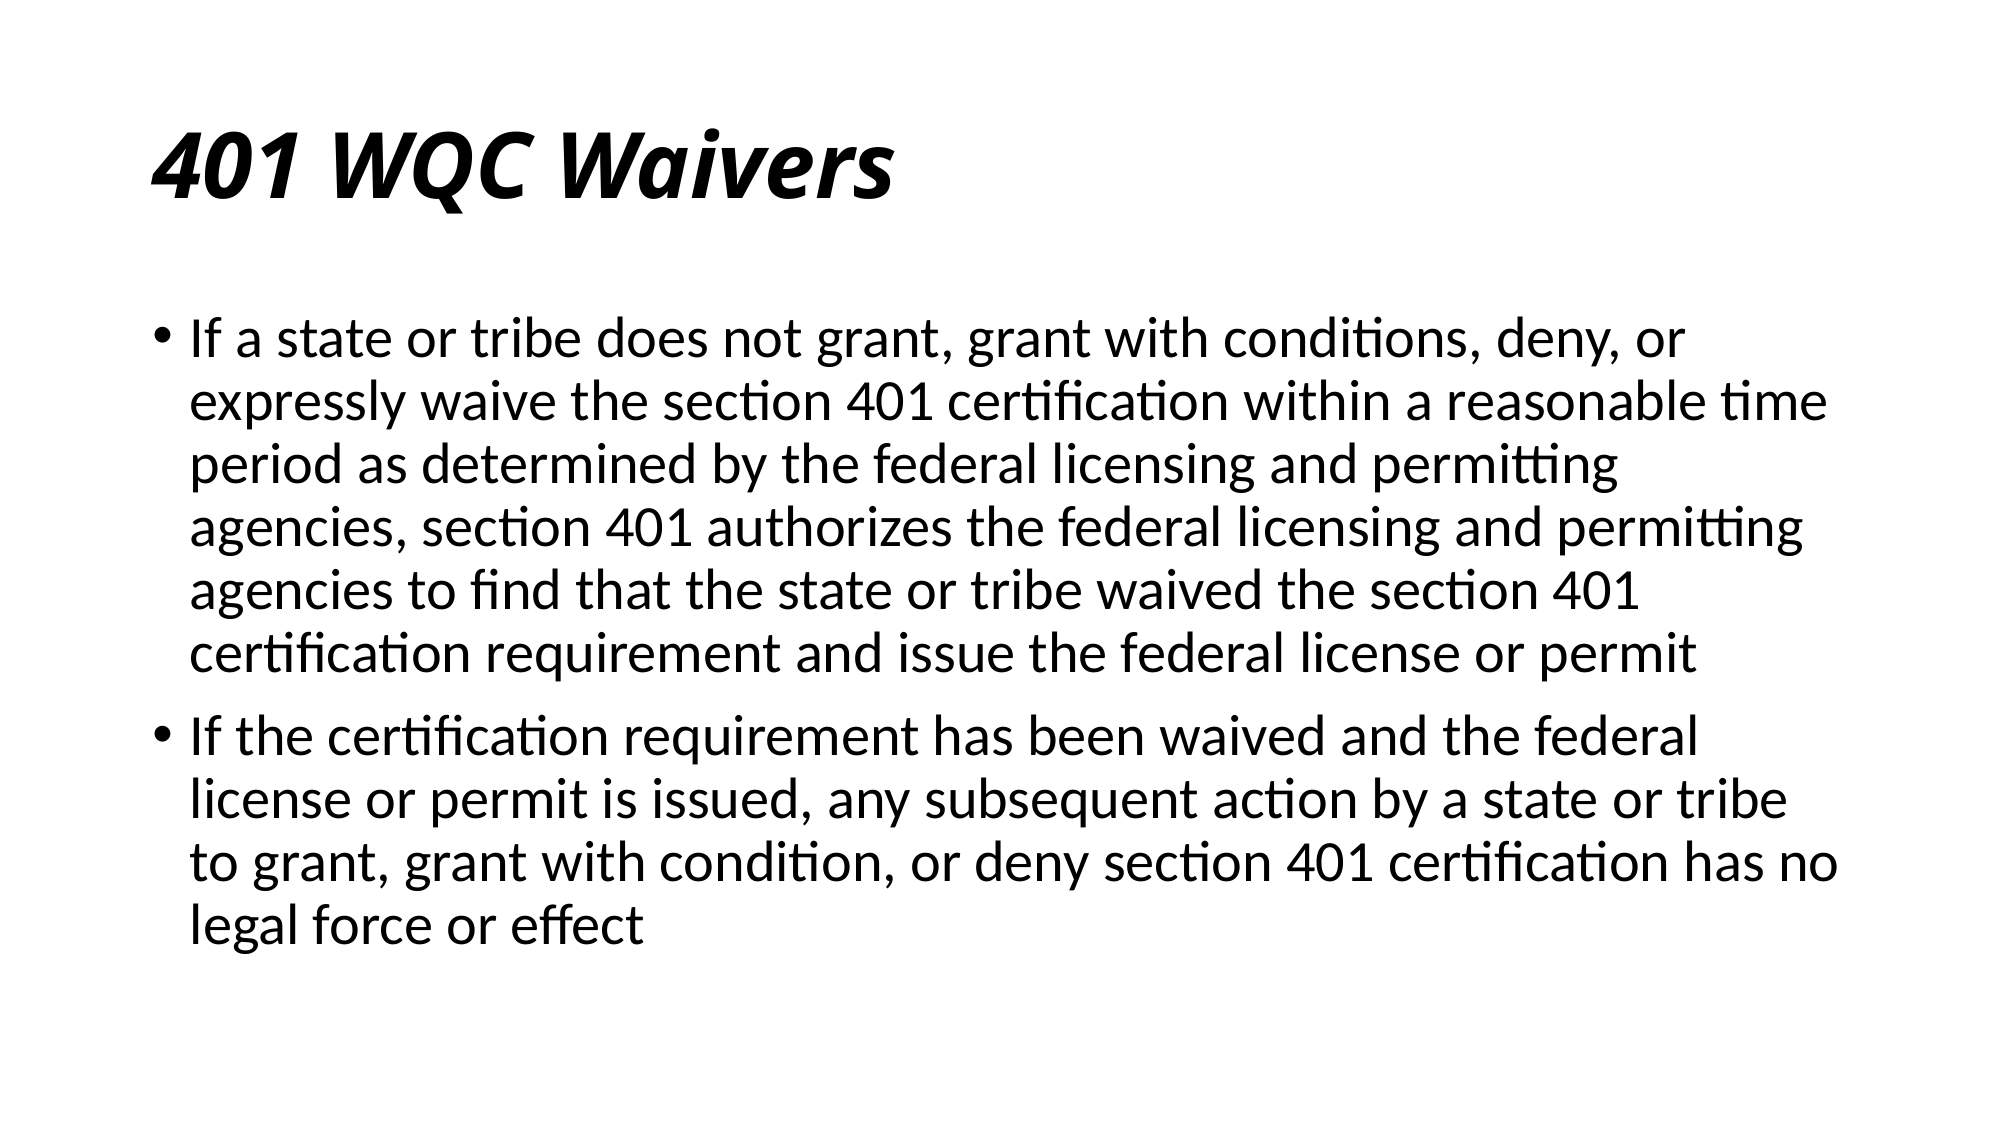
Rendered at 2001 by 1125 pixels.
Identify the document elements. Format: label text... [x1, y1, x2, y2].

title 401 WQC Waivers [137, 59, 1863, 278]
list If a state or tribe does not grant, grant with conditions, deny, or expressly waive the section 401 certification within a reasonable time period as determined by the federal licensing and permitting agencies, section 401 authorizes the federal licensing and permitting agencies to find that the state or tribe waived the section 401 certification requirement and issue the federal license or permit If the certification requirement has been waived and the federal license or permit is issued, any subsequent action by a state or tribe to grant, grant with condition, or deny section 401 certification has no legal force or effect [137, 299, 1863, 1014]
